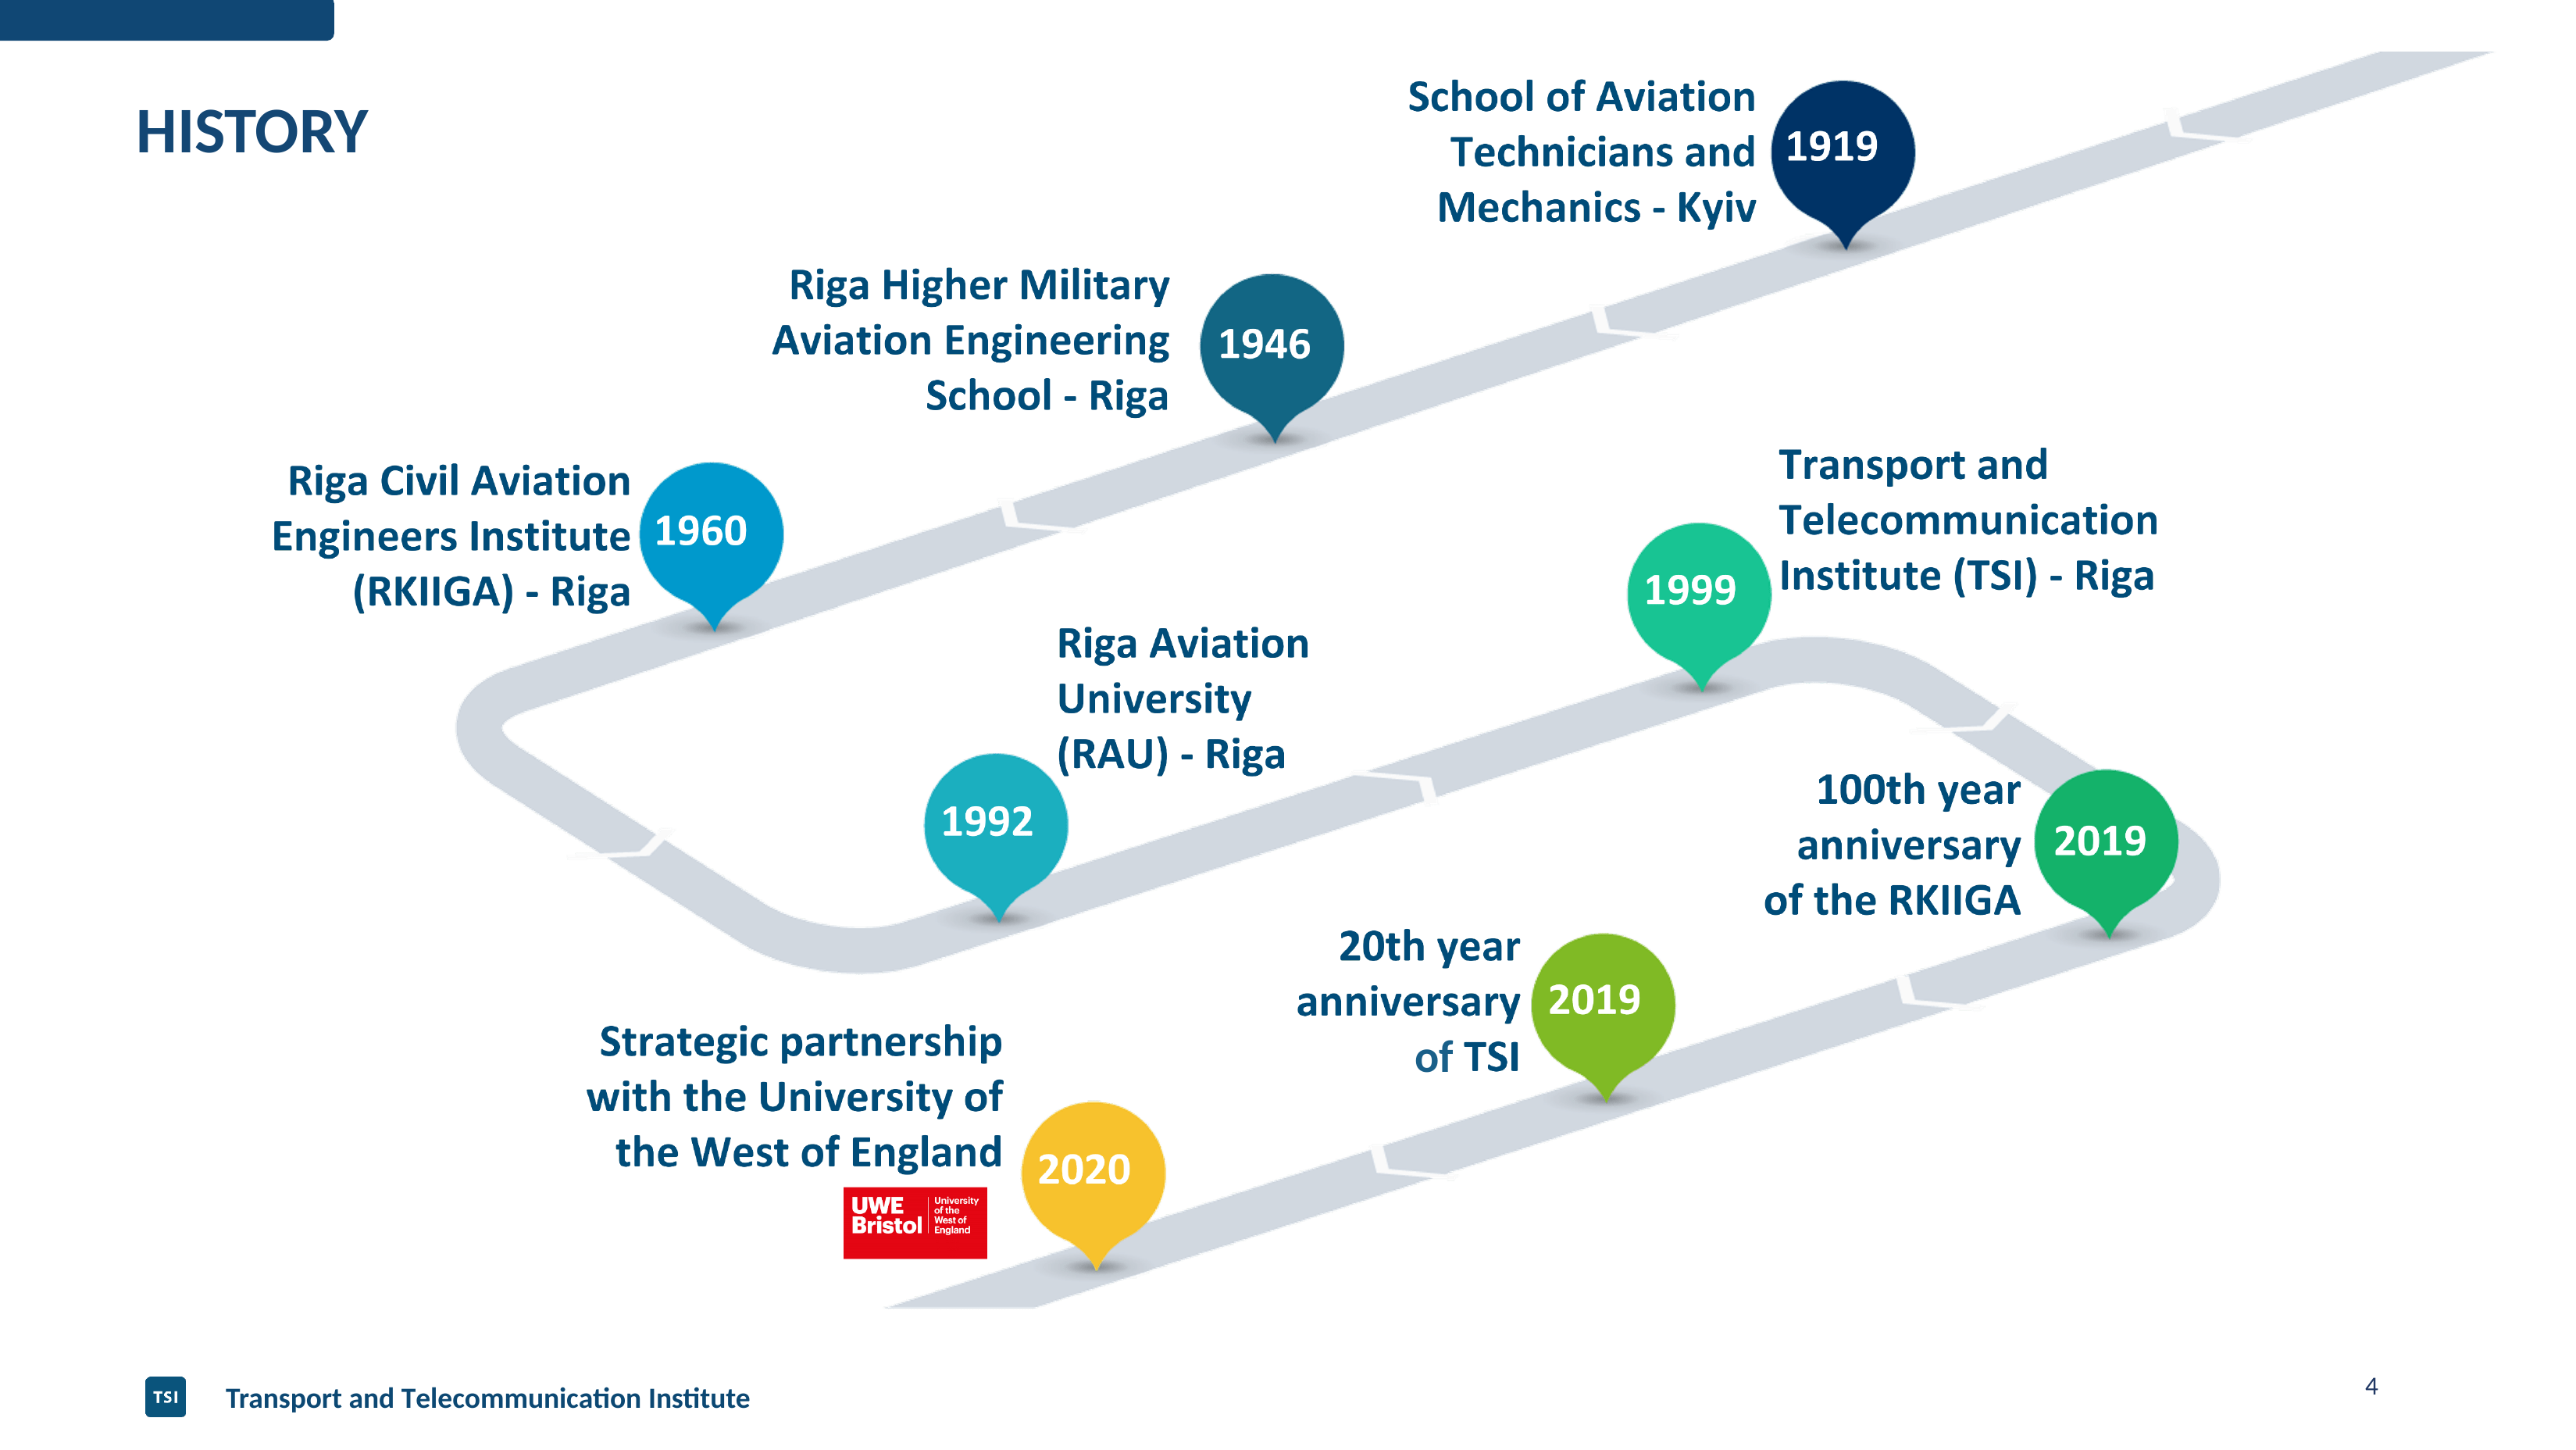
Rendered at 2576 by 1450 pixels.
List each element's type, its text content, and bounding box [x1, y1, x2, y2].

picture [243, 51, 2539, 1360]
slide_number 4 [1786, 1366, 2378, 1421]
picture [145, 1377, 186, 1417]
text_box HISTORY [67, 91, 237, 261]
